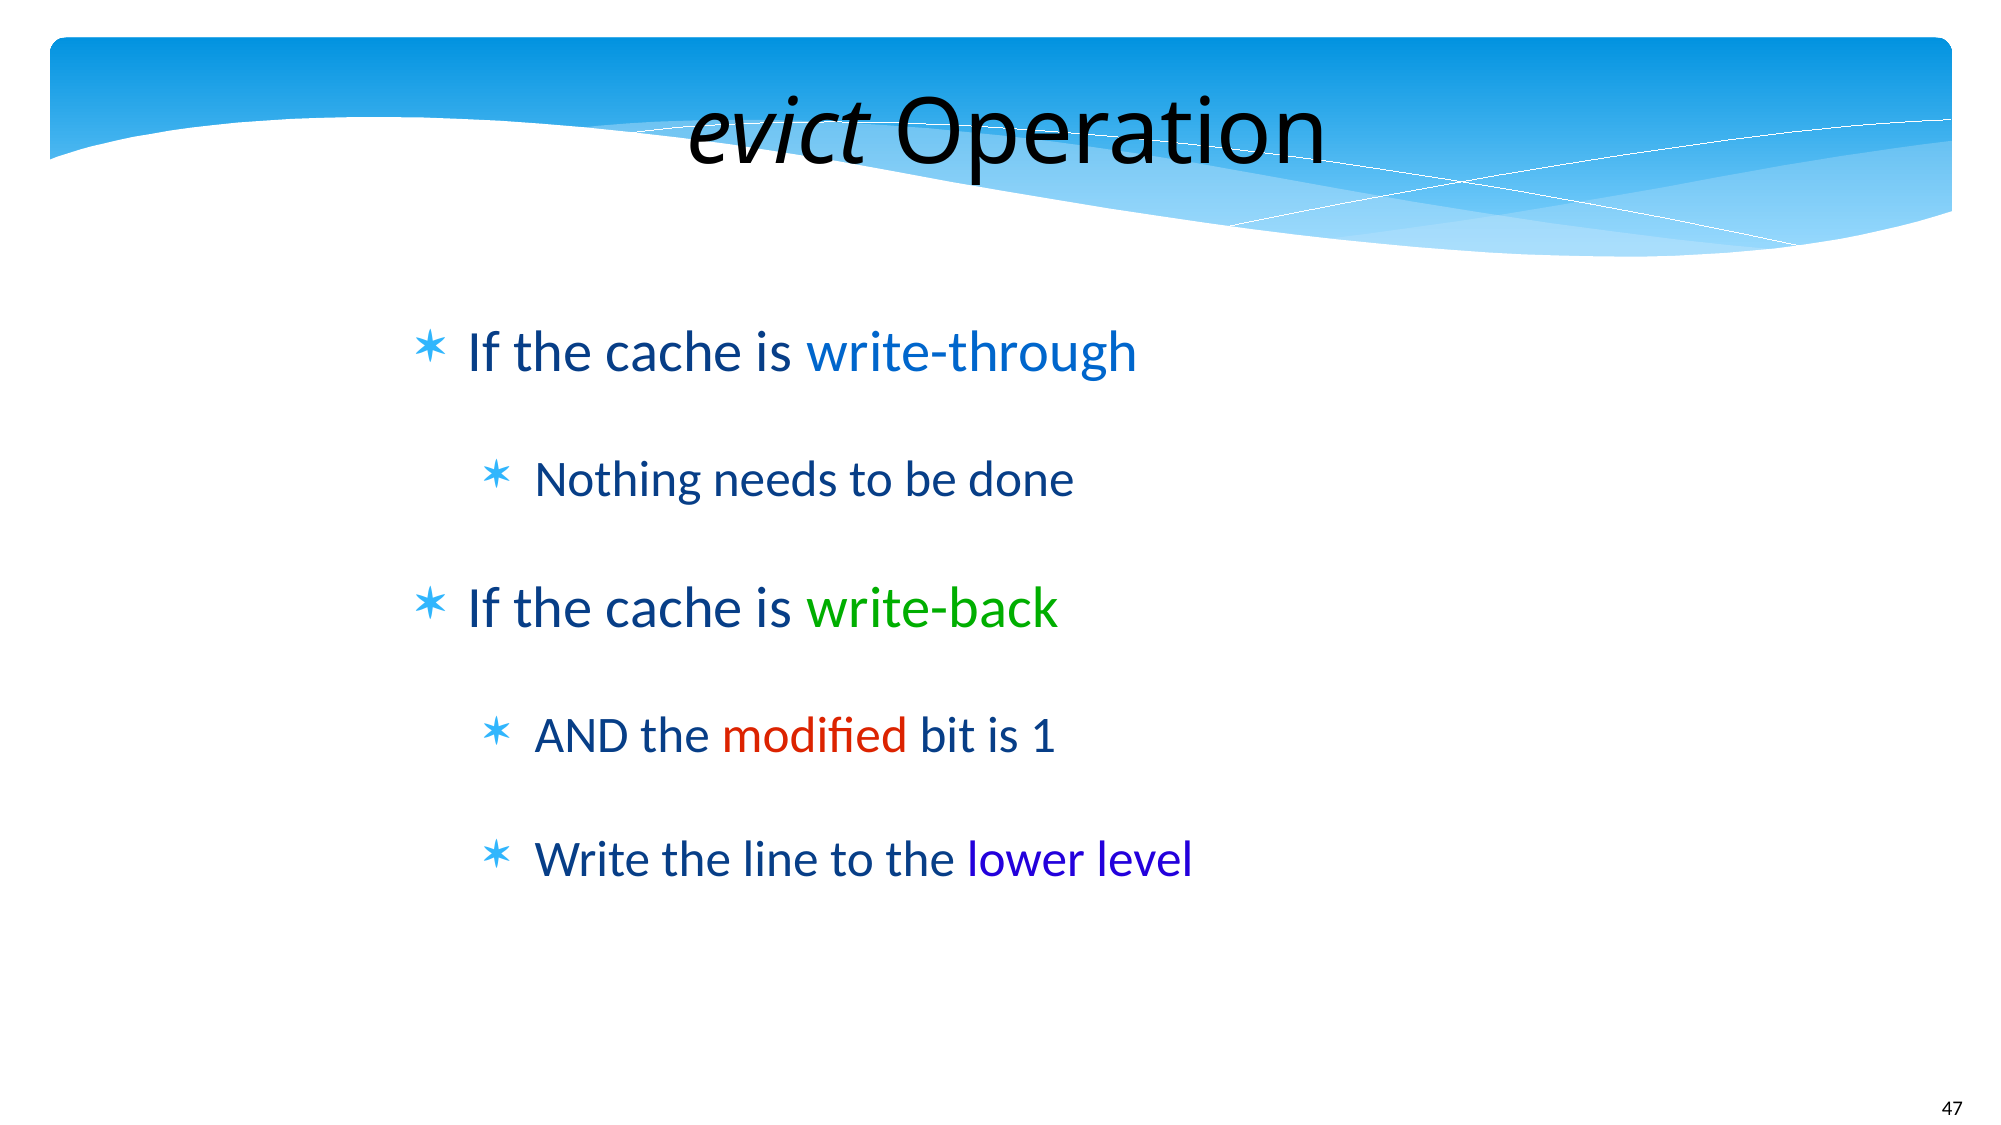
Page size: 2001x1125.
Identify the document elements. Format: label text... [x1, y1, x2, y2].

list If the cache is write-through Nothing needs to be done If the cache is write-back AND the modified bit is 1 Write the line to the lower level [399, 312, 1700, 888]
title evict Operation [399, 50, 1617, 204]
